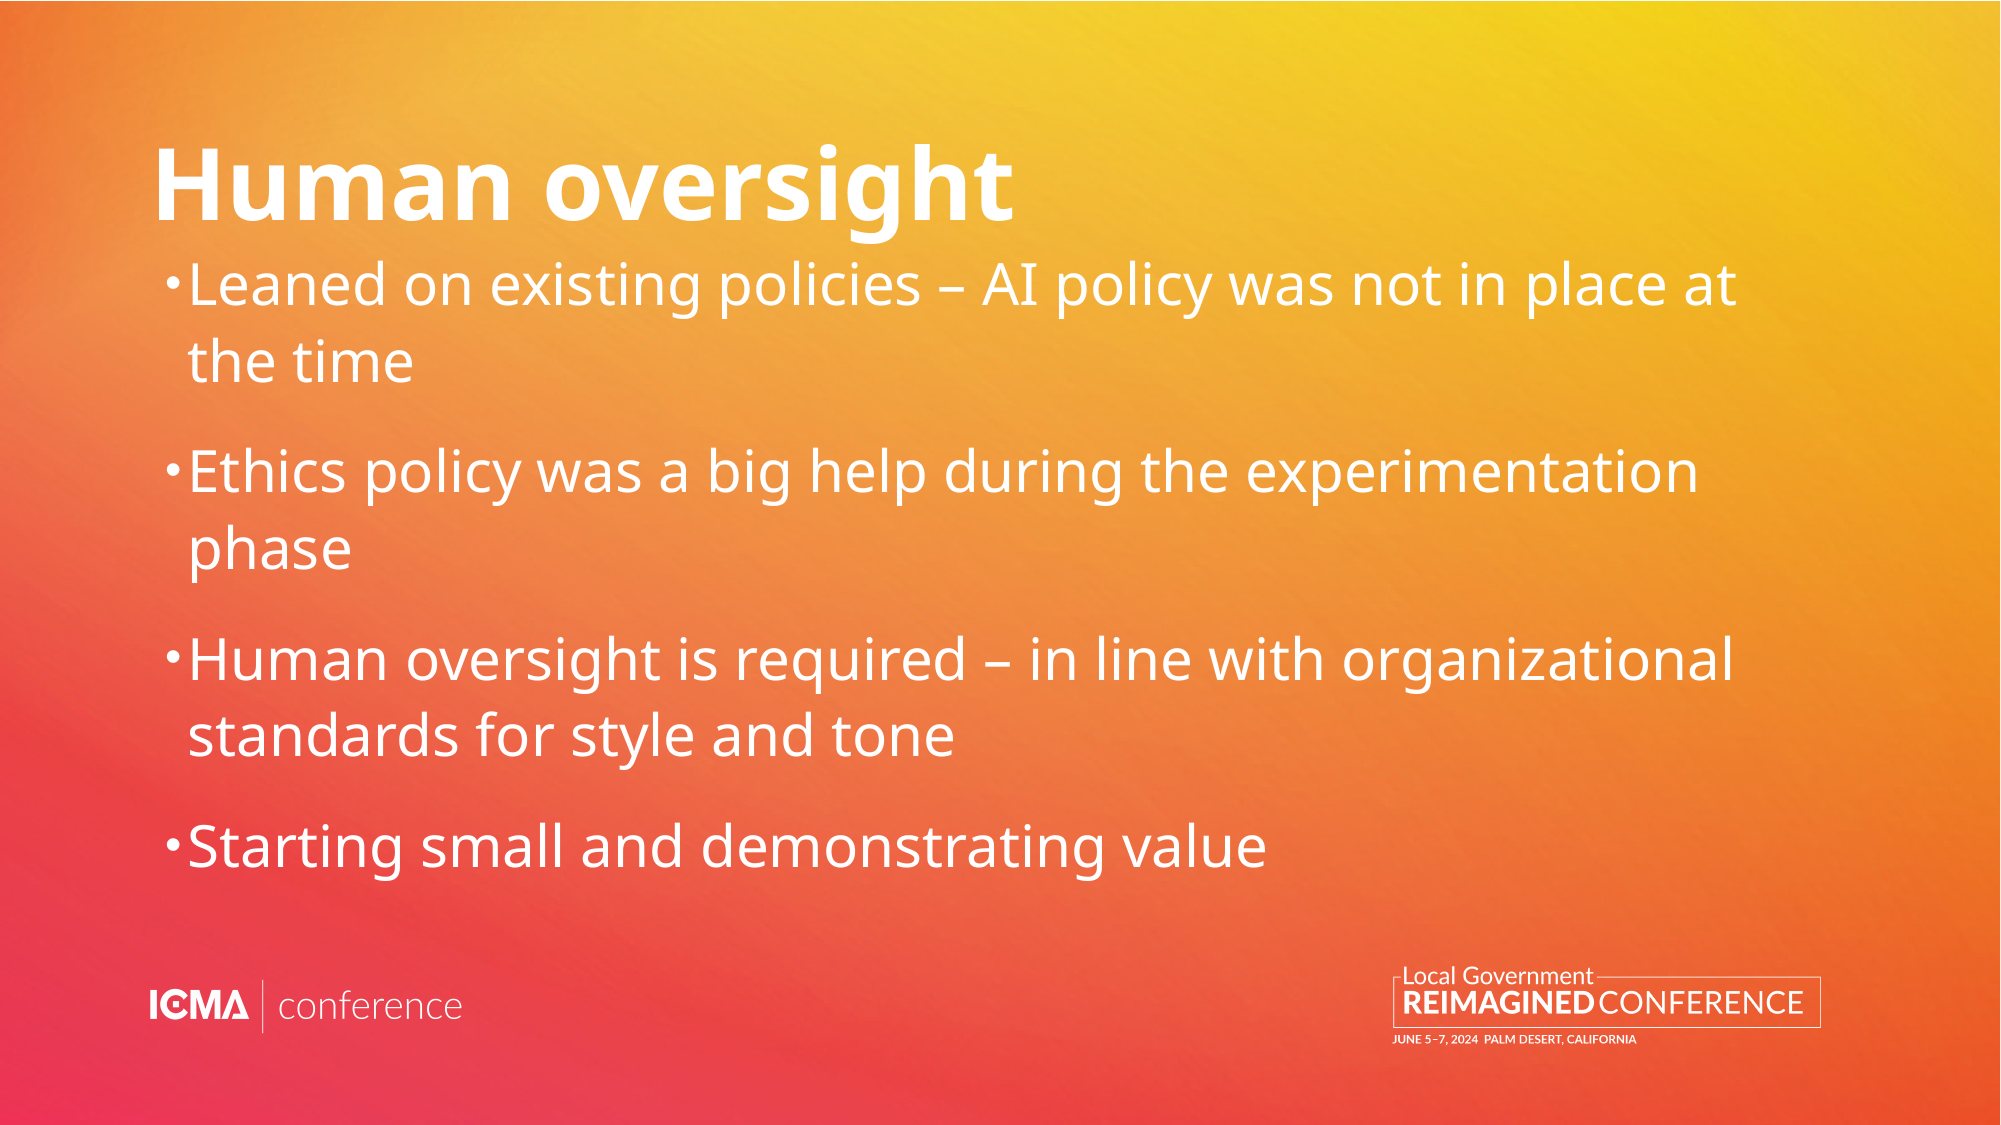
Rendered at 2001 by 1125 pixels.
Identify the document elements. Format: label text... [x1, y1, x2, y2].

title Human oversight [150, 45, 1824, 240]
picture [0, 0, 2001, 1125]
list Leaned on existing policies – AI policy was not in place at the time Ethics policy was a big help during the experimentation phase Human oversight is required – in line with organizational standards for style and tone Starting small and demonstrating value [150, 240, 1824, 878]
